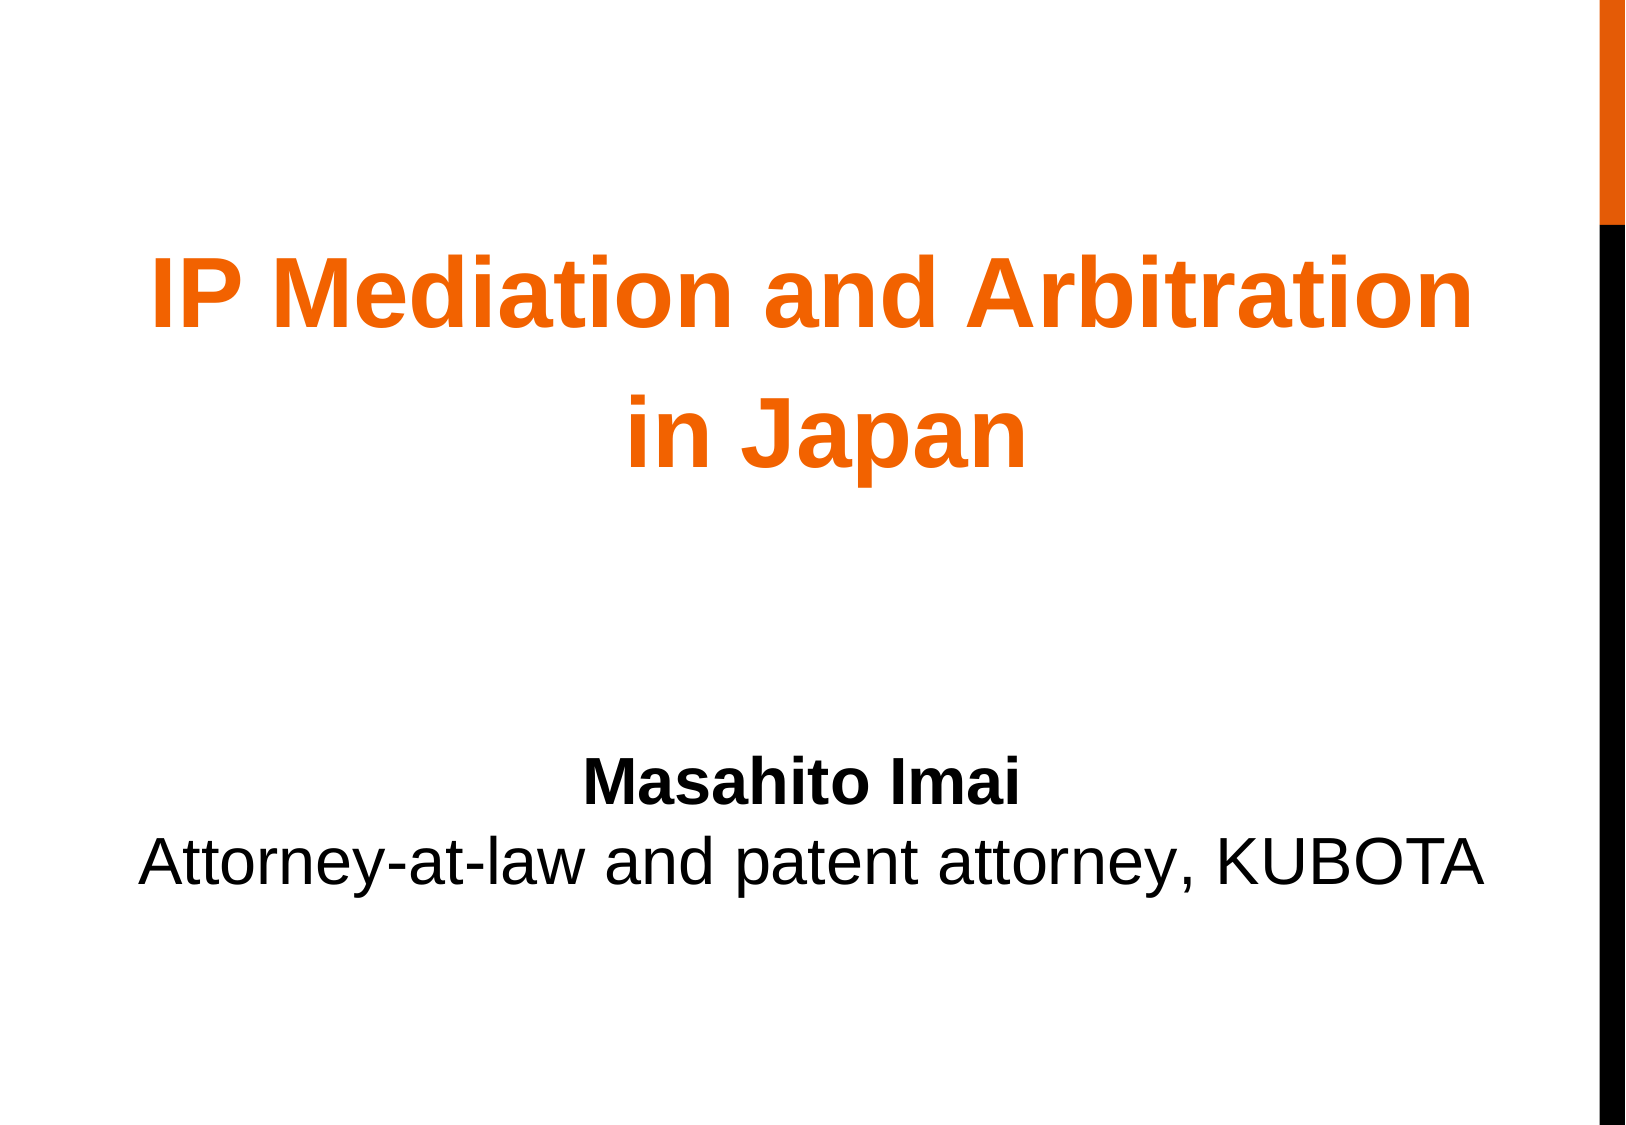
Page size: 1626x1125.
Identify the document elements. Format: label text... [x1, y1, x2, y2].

text_box Masahito Imai Attorney-at-law and patent attorney, KUBOTA [79, 621, 1544, 906]
list IP Mediation and Arbitration in Japan [81, 219, 1545, 504]
